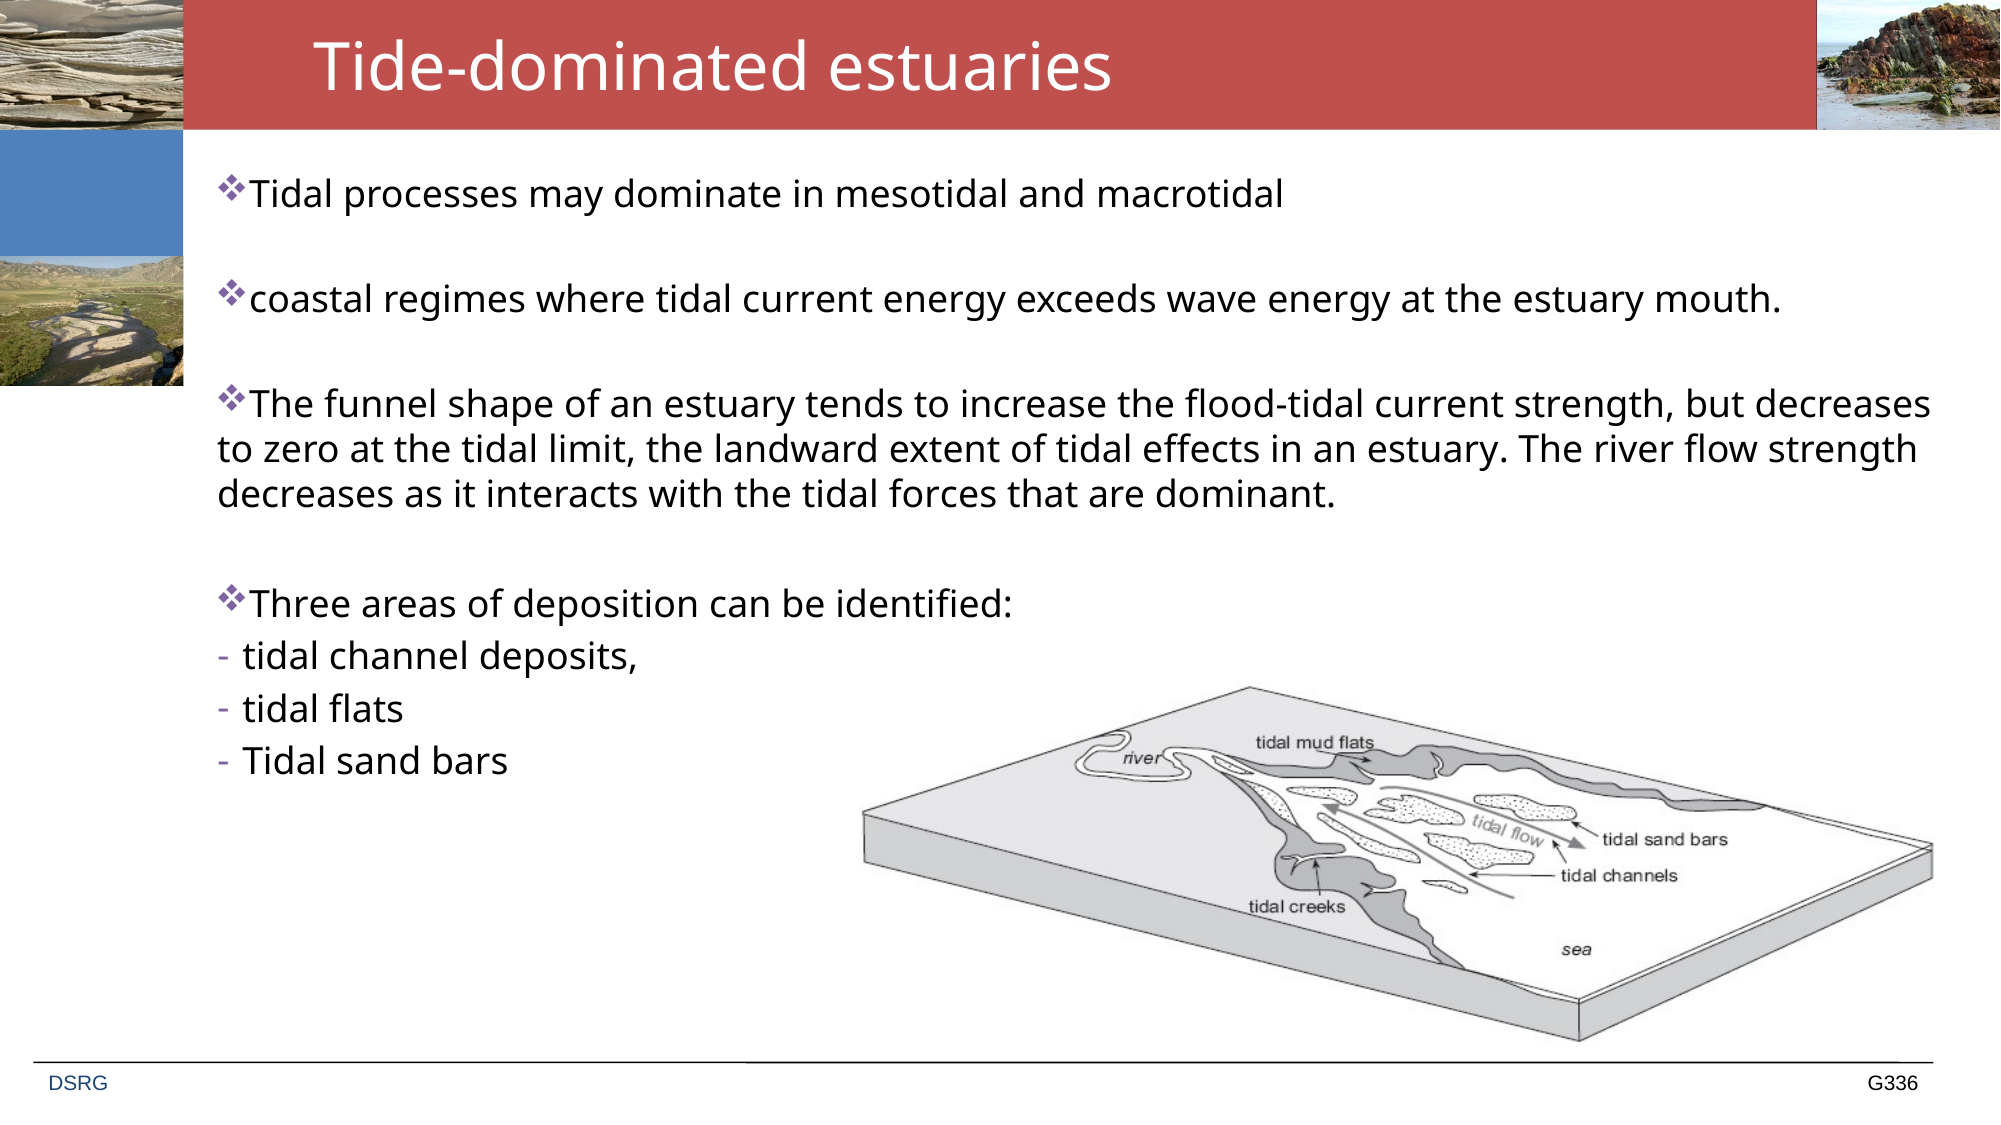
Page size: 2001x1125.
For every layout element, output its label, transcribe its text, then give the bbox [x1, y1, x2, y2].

list Tidal processes may dominate in mesotidal and macrotidal coastal regimes where tidal current energy exceeds wave energy at the estuary mouth. The funnel shape of an estuary tends to increase the flood-tidal current strength, but decreases to zero at the tidal limit, the landward extent of tidal effects in an estuary. The river flow strength decreases as it interacts with the tidal forces that are dominant. Three areas of deposition can be identified: tidal channel deposits, tidal flats Tidal sand bars [200, 162, 1957, 1035]
picture [1816, 0, 2000, 130]
slide_number G336 [1466, 1062, 1934, 1103]
text_box [858, 680, 1938, 1047]
title Tide-dominated estuaries [200, 17, 1800, 111]
picture [0, 0, 184, 130]
footer DSRG [33, 1062, 667, 1125]
picture [0, 256, 184, 386]
